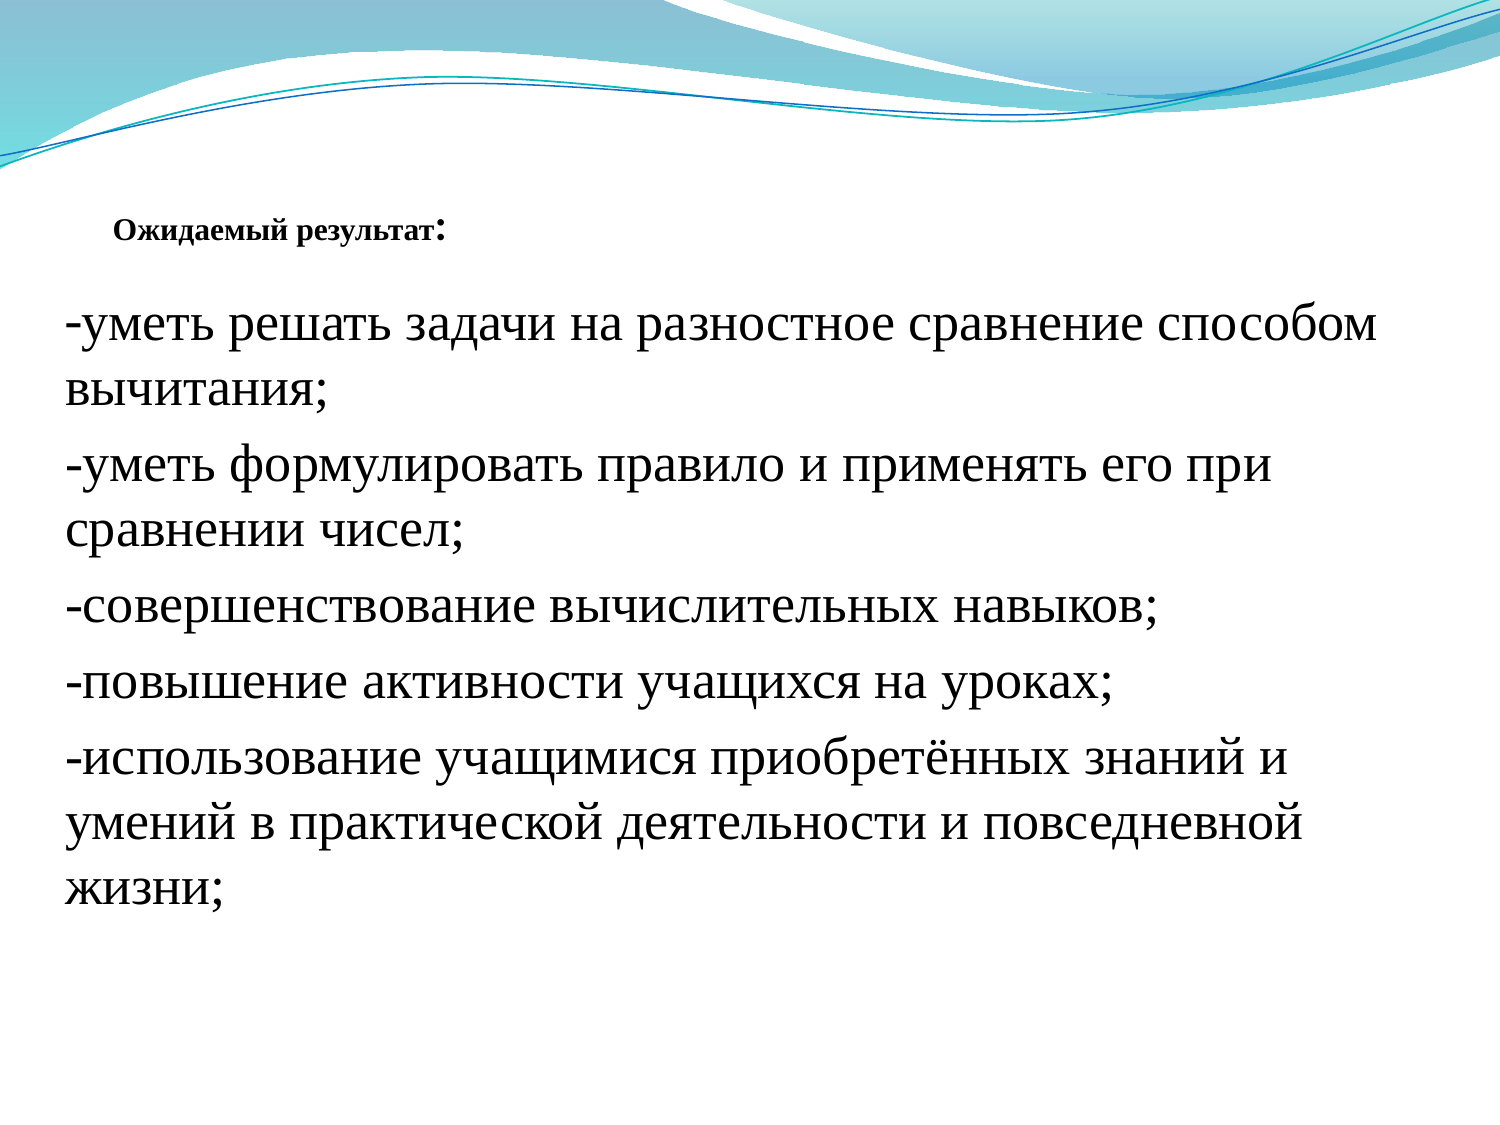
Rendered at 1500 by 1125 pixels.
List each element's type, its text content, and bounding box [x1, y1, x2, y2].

subtitle -уметь решать задачи на разностное сравнение способом вычитания; -уметь формулировать правило и применять его при сравнении чисел; -совершенствование вычислительных навыков; -повышение активности учащихся на уроках; -использование учащимися приобретённых знаний и умений в практической деятельности и повседневной жизни; [64, 278, 1412, 953]
title Ожидаемый результат: [112, 30, 1388, 278]
